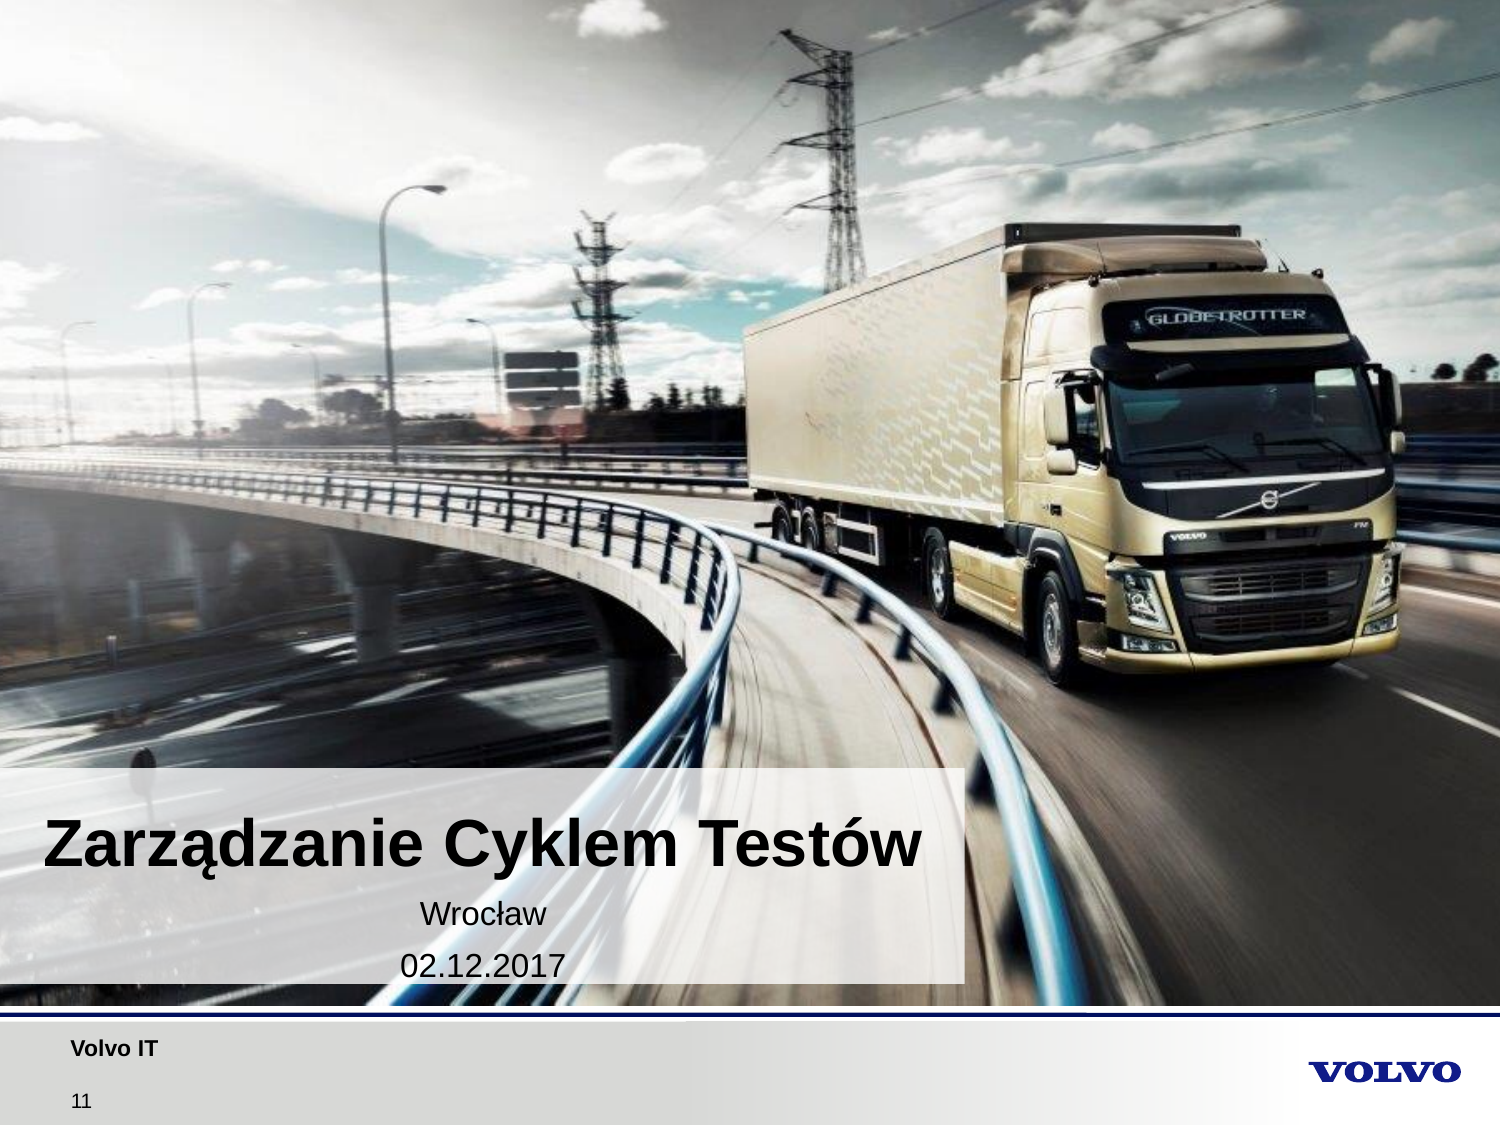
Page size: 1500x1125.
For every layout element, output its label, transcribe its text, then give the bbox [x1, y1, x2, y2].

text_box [0, 768, 965, 995]
picture [0, 0, 1500, 1006]
slide_number 11 [55, 1085, 139, 1121]
